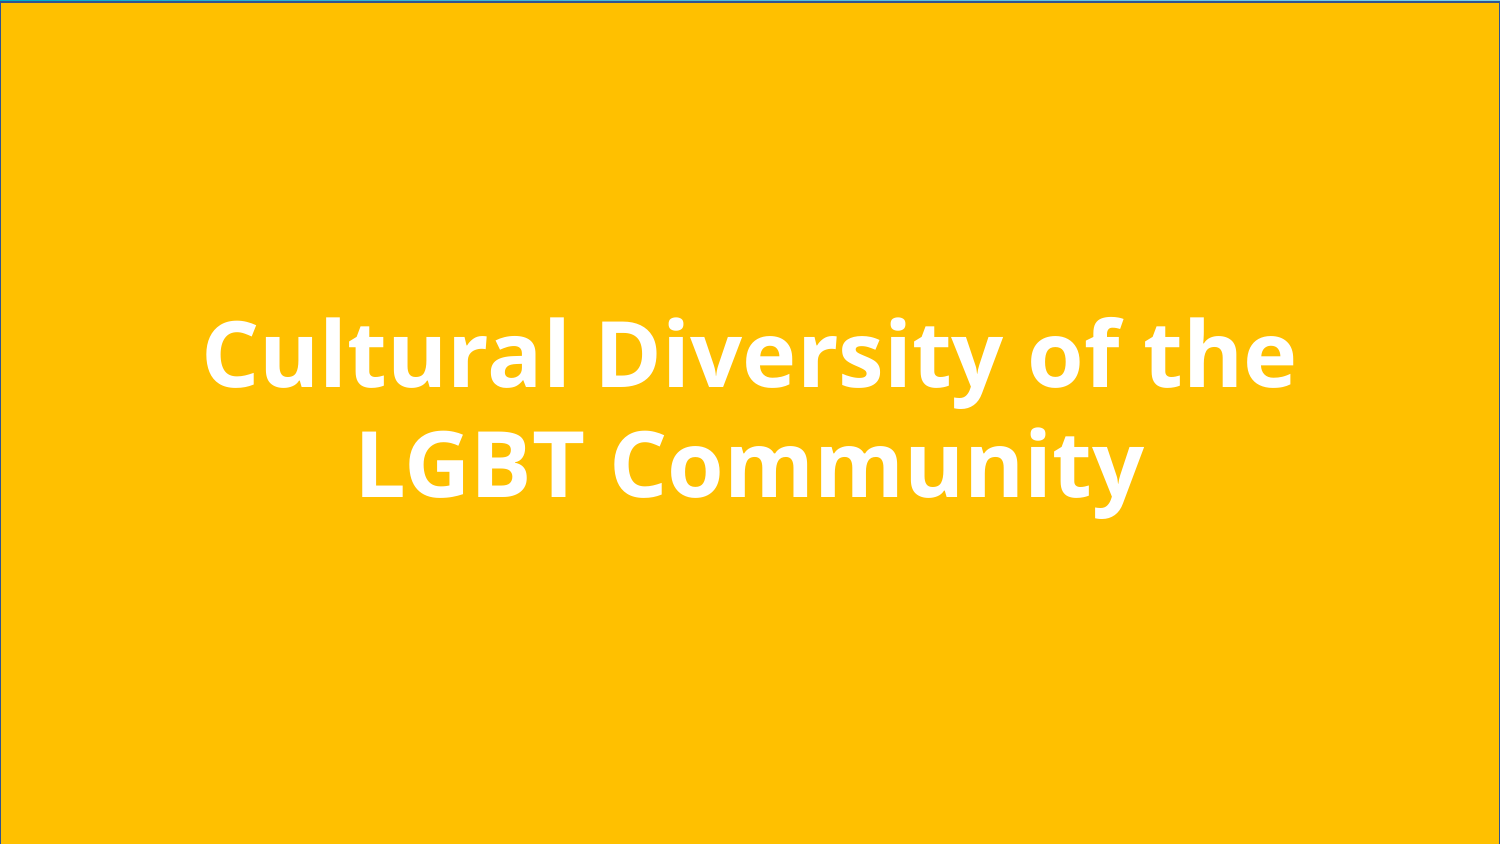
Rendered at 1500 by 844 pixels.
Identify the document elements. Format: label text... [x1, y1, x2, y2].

text_box [0, 1, 1500, 844]
title Cultural Diversity of the LGBT Community [93, 459, 1407, 523]
